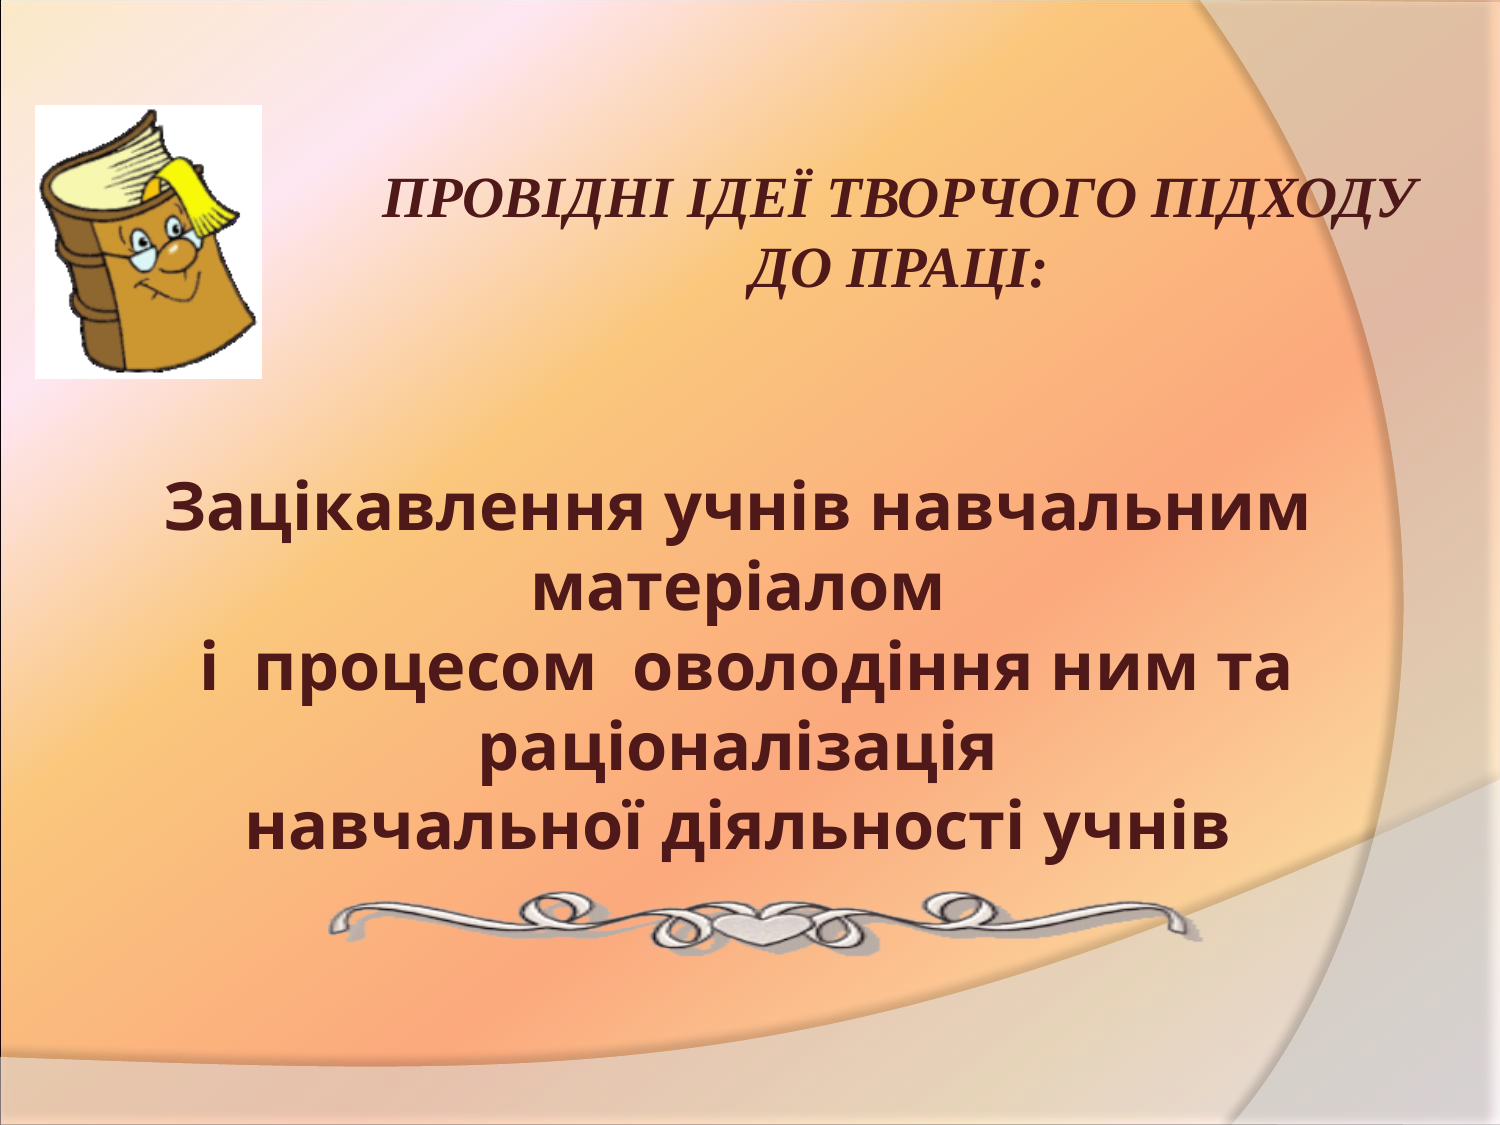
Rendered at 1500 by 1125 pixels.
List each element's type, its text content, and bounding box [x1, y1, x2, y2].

text_box Зацікавлення учнів навчальним матеріалом і процесом оволодіння ним та раціоналізація навчальної діяльності учнів [76, 456, 1400, 871]
text_box Провідні ідеї творчого підходу до праці: [327, 151, 1471, 377]
picture [0, 0, 1392, 1066]
